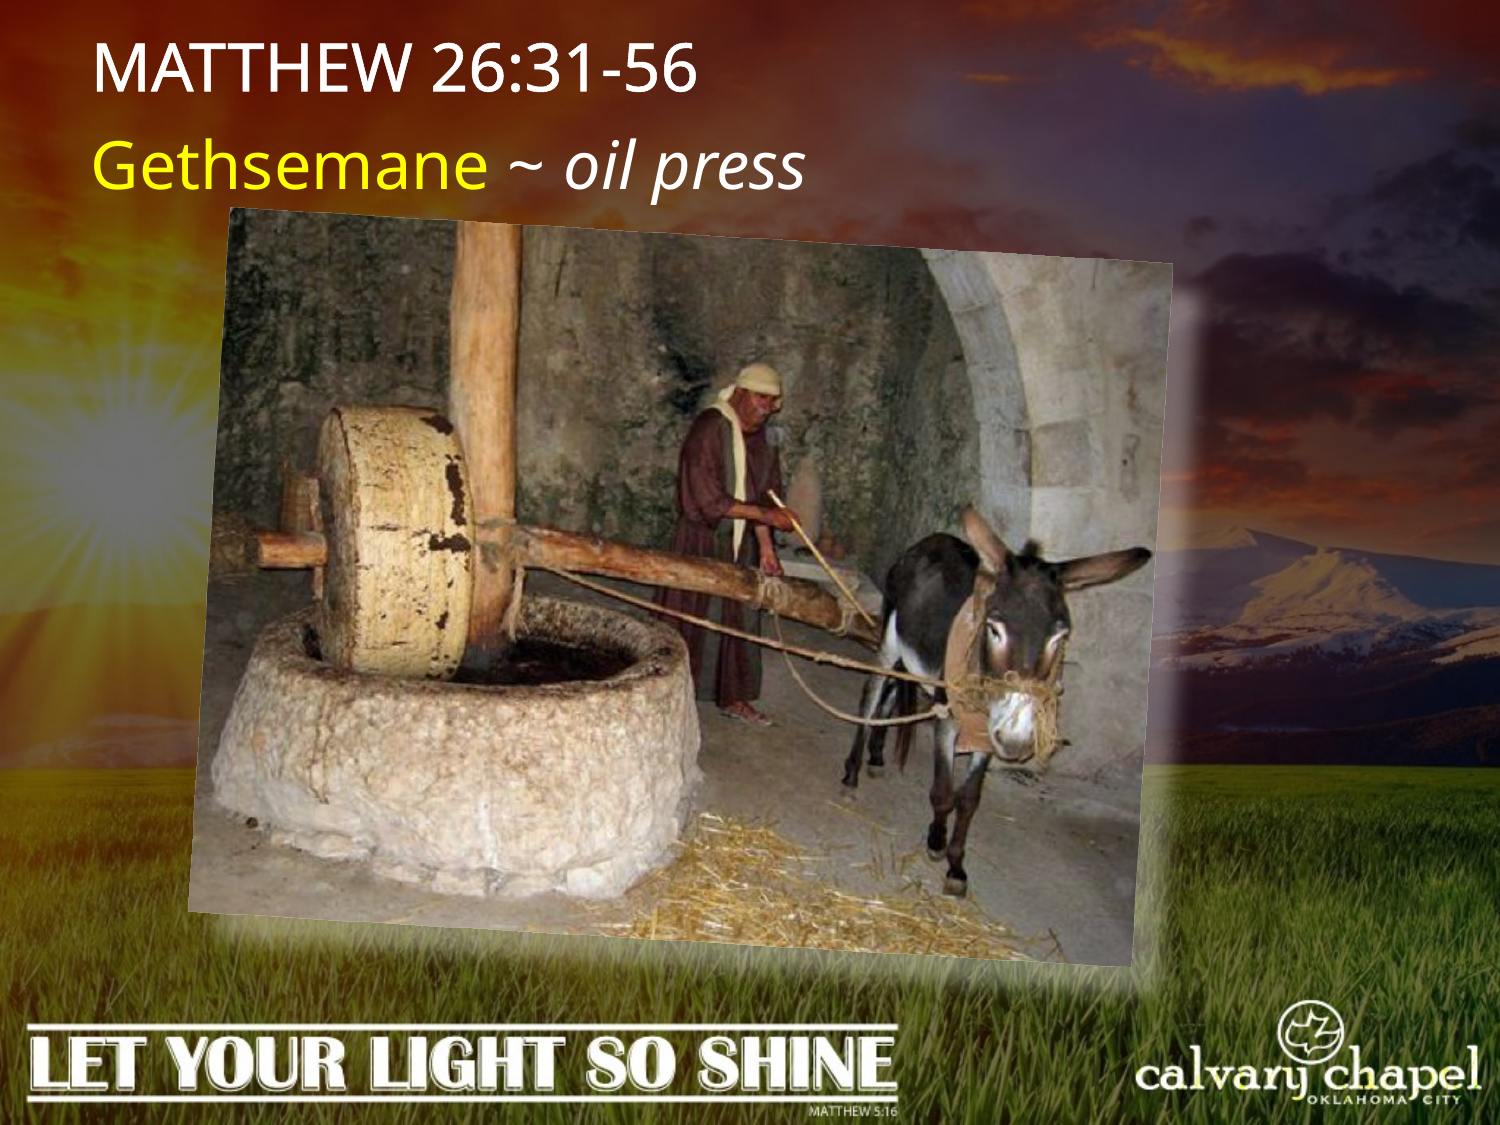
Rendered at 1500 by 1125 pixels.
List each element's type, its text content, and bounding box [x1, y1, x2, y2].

text_box Matt. 26:49 [231, 288, 1200, 995]
text_box MATTHEW 26:31-56 [75, 17, 1354, 112]
text_box Gethsemane ~ oil press [75, 115, 1421, 210]
picture [0, 0, 1500, 1125]
